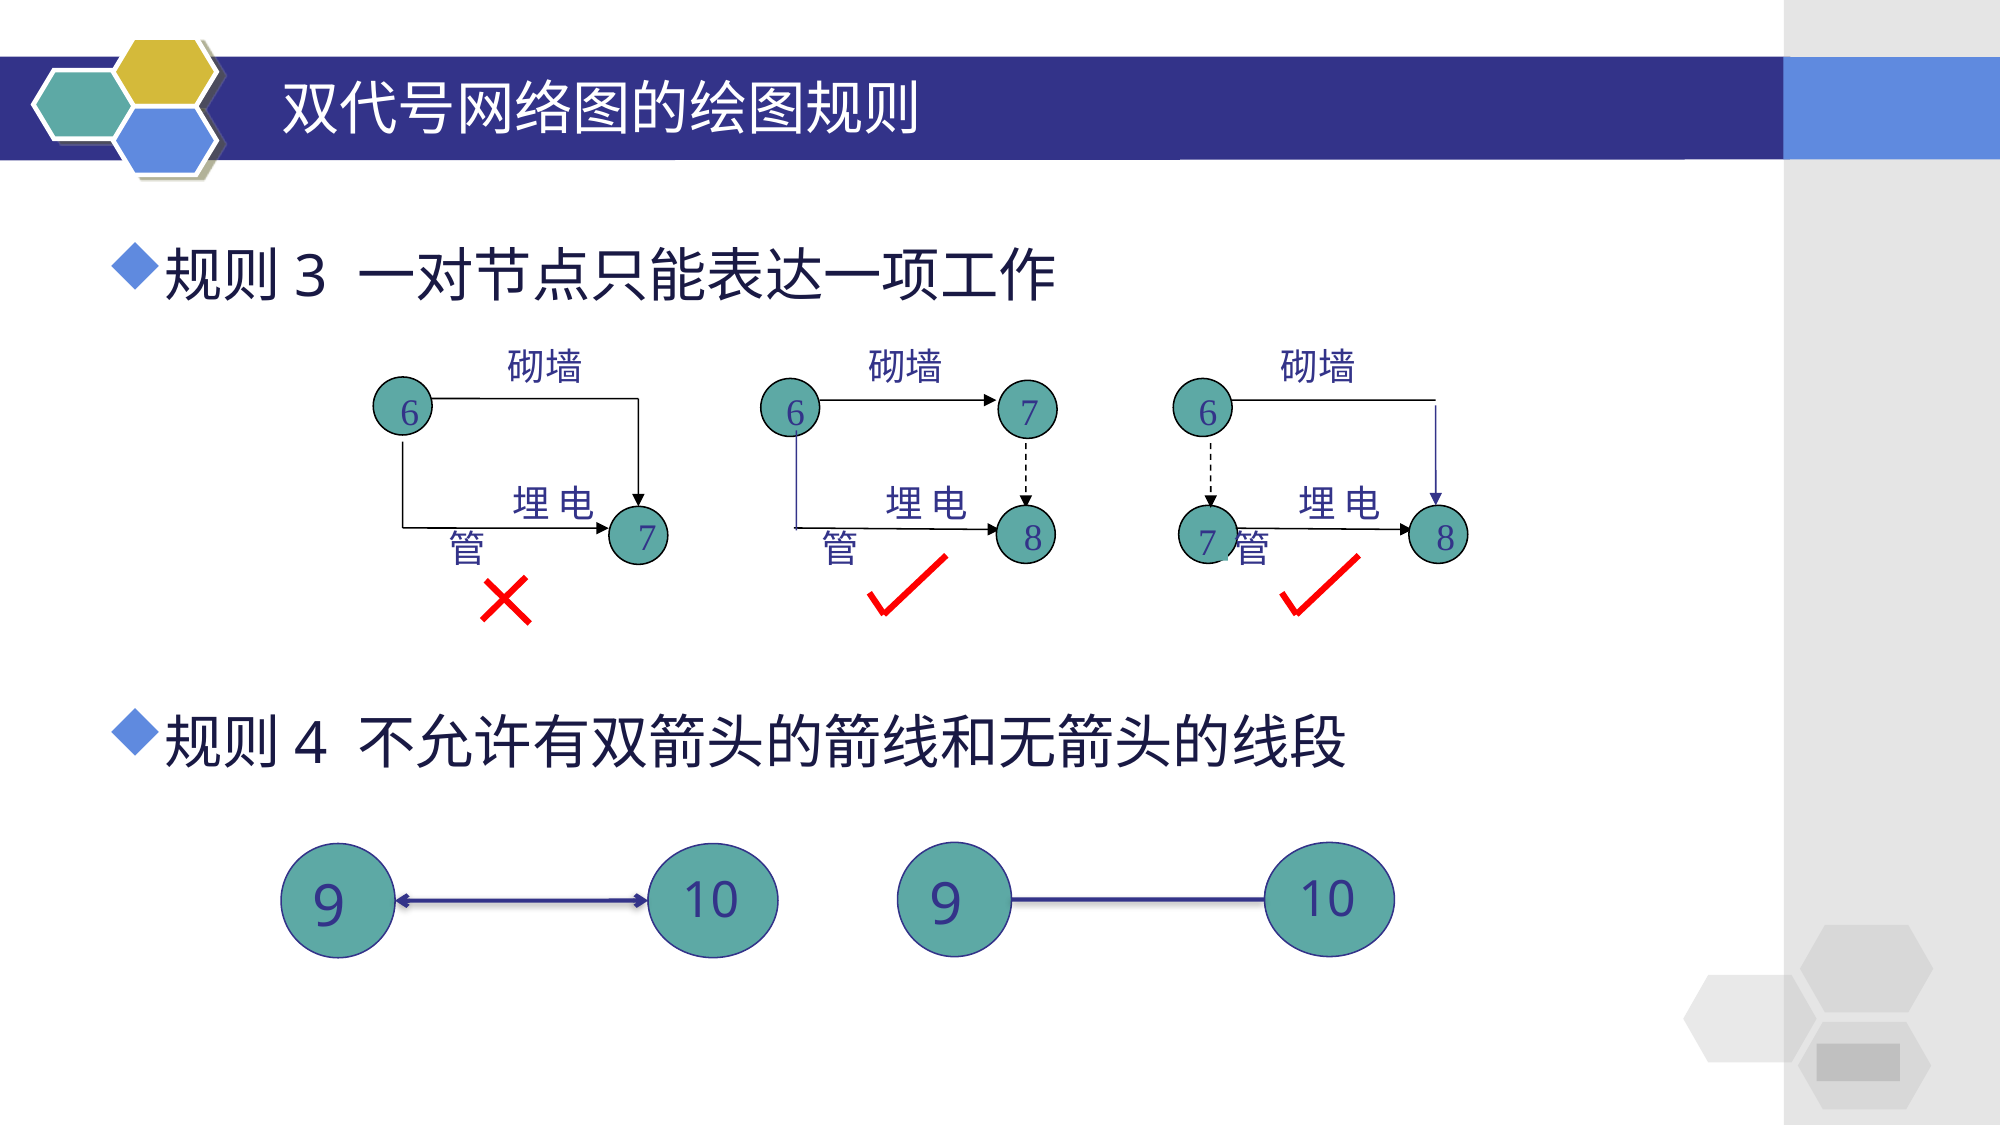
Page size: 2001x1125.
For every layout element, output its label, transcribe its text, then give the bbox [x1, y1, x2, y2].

text_box 10 [1264, 842, 1395, 957]
text_box 双代号网络图的绘图规则 [266, 62, 1717, 150]
text_box 10 [648, 843, 778, 958]
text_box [760, 342, 1058, 615]
slide_number [1816, 1043, 1901, 1082]
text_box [385, 379, 661, 566]
text_box 9 [897, 842, 1012, 957]
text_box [481, 576, 530, 624]
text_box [1172, 342, 1468, 615]
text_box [372, 342, 668, 565]
text_box 9 [281, 843, 395, 958]
list 规则3 一对节点只能表达一项工作 规则4 不允许有双箭头的箭线和无箭头的线段 [91, 195, 1778, 999]
